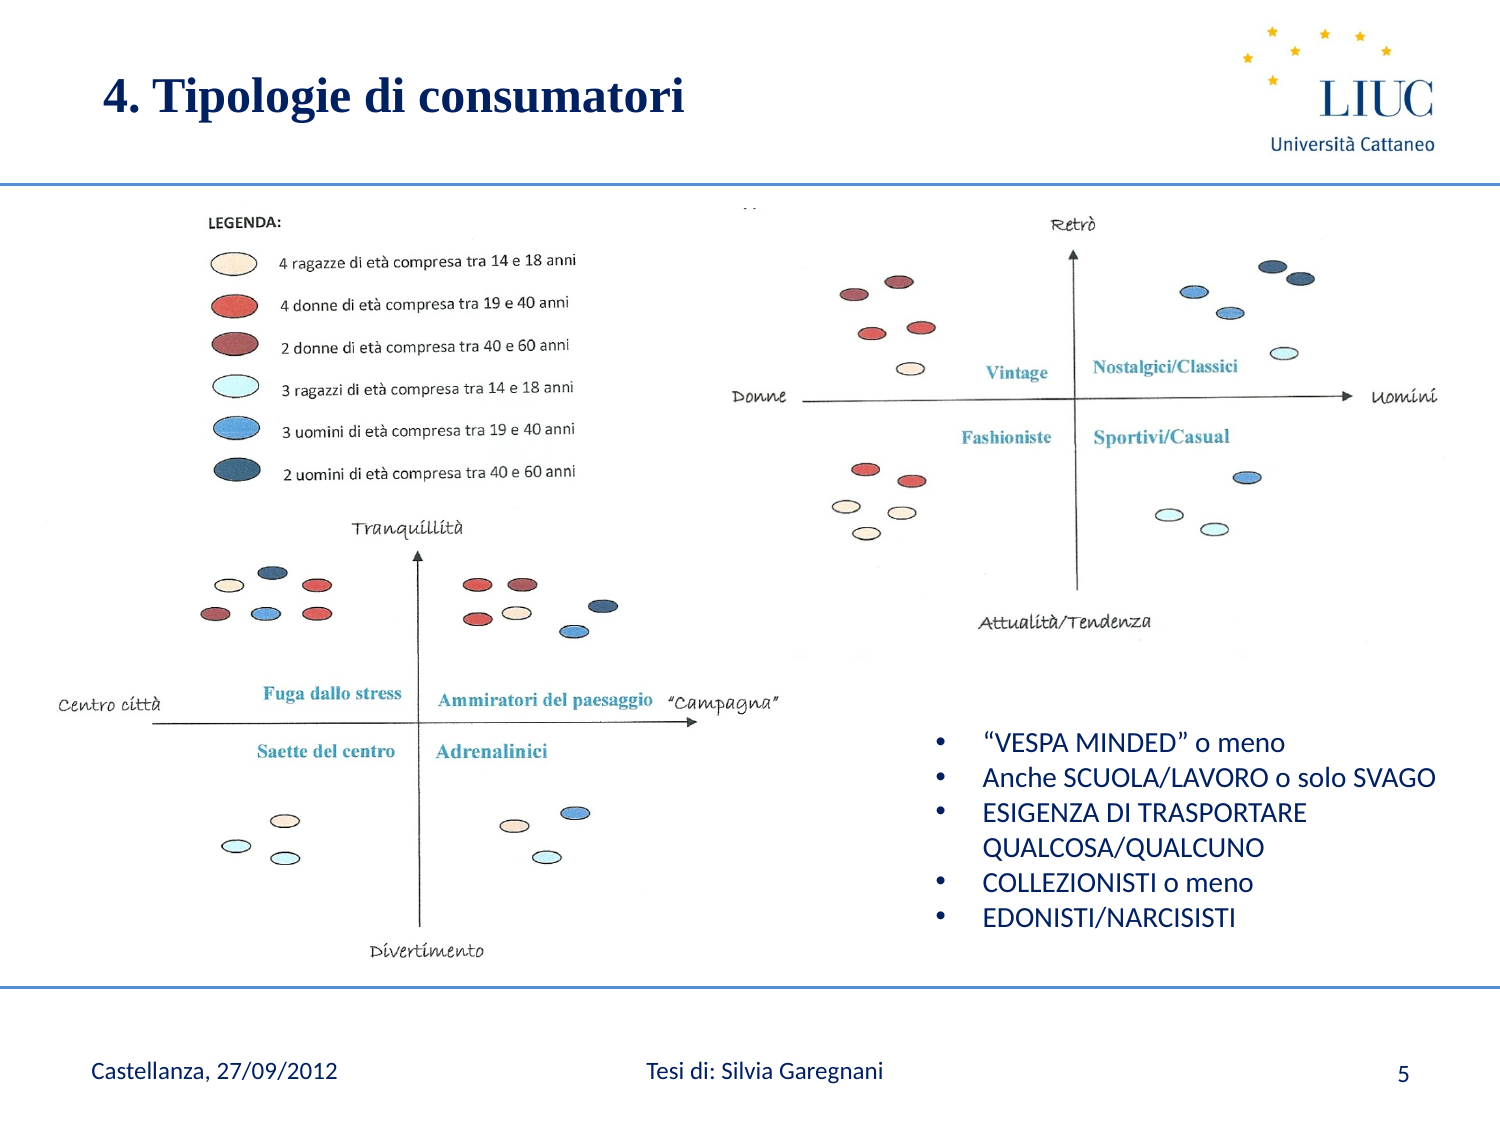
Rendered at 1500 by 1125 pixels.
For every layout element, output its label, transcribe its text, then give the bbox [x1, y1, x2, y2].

picture [45, 207, 1462, 971]
text_box Castellanza, 27/09/2012 [76, 1046, 490, 1092]
text_box 4. Tipologie di consumatori [88, 54, 1022, 130]
picture [194, 199, 603, 510]
slide_number 5 [1074, 1042, 1425, 1103]
text_box Tesi di: Silvia Garegnani [631, 1046, 1022, 1092]
picture [1234, 7, 1462, 173]
text_box “VESPA MINDED” o meno Anche SCUOLA/LAVORO o solo SVAGO ESIGENZA DI TRASPORTARE QUALCOSA/QUALCUNO COLLEZIONISTI o meno EDONISTI/NARCISISTI [920, 715, 1468, 941]
